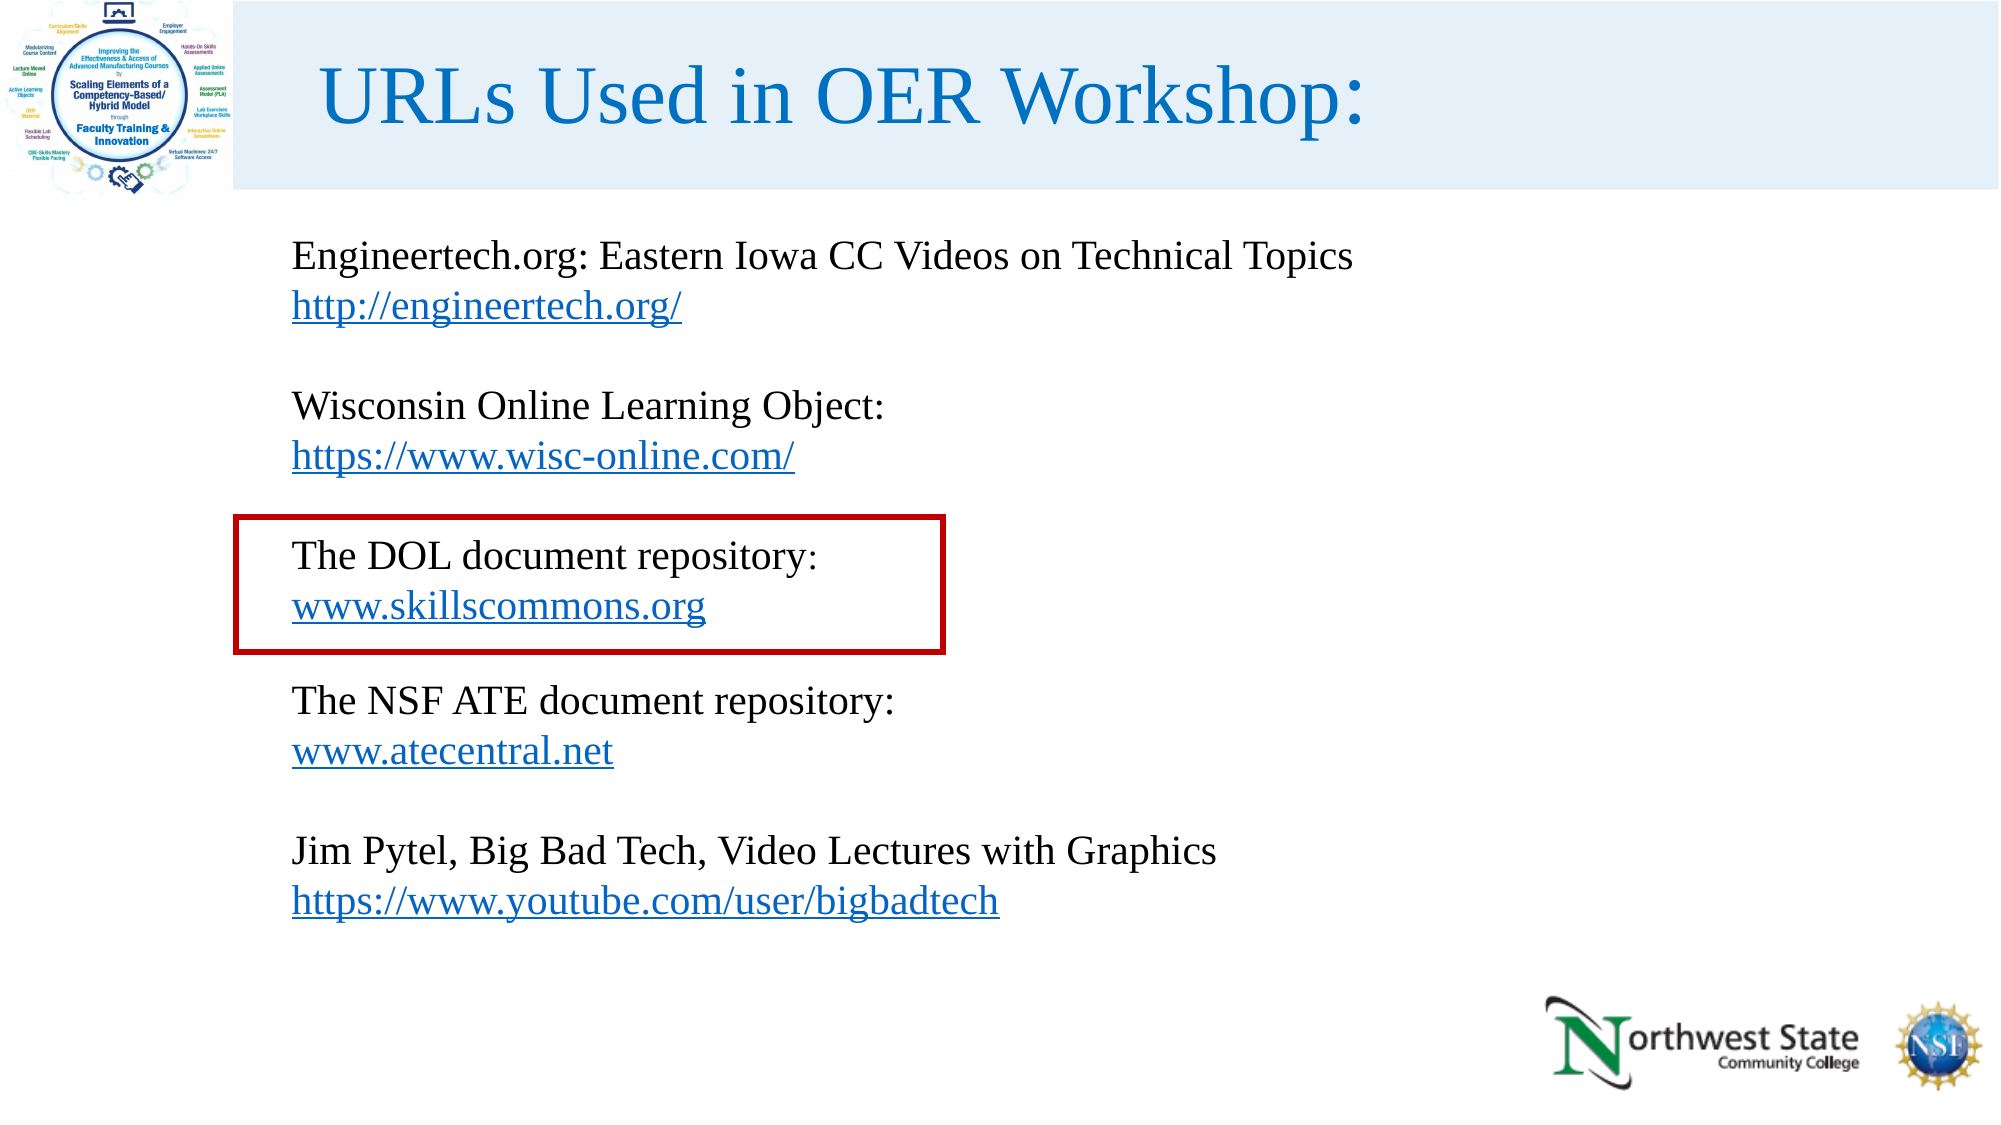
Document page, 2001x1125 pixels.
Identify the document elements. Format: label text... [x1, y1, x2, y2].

text_box Engineertech.org: Eastern Iowa CC Videos on Technical Topics http://engineertech.org/ Wisconsin Online Learning Object: https://www.wisc-online.com/ The DOL document repository: www.skillscommons.org The NSF ATE document repository: www.atecentral.net Jim Pytel, Big Bad Tech, Video Lectures with Graphics https://www.youtube.com/user/bigbadtech [276, 220, 1764, 1076]
text_box [235, 516, 944, 653]
text_box [0, 0, 2000, 191]
picture [1540, 990, 1987, 1094]
picture [0, 1, 233, 201]
title URLs Used in OER Workshop: [303, 27, 1624, 160]
